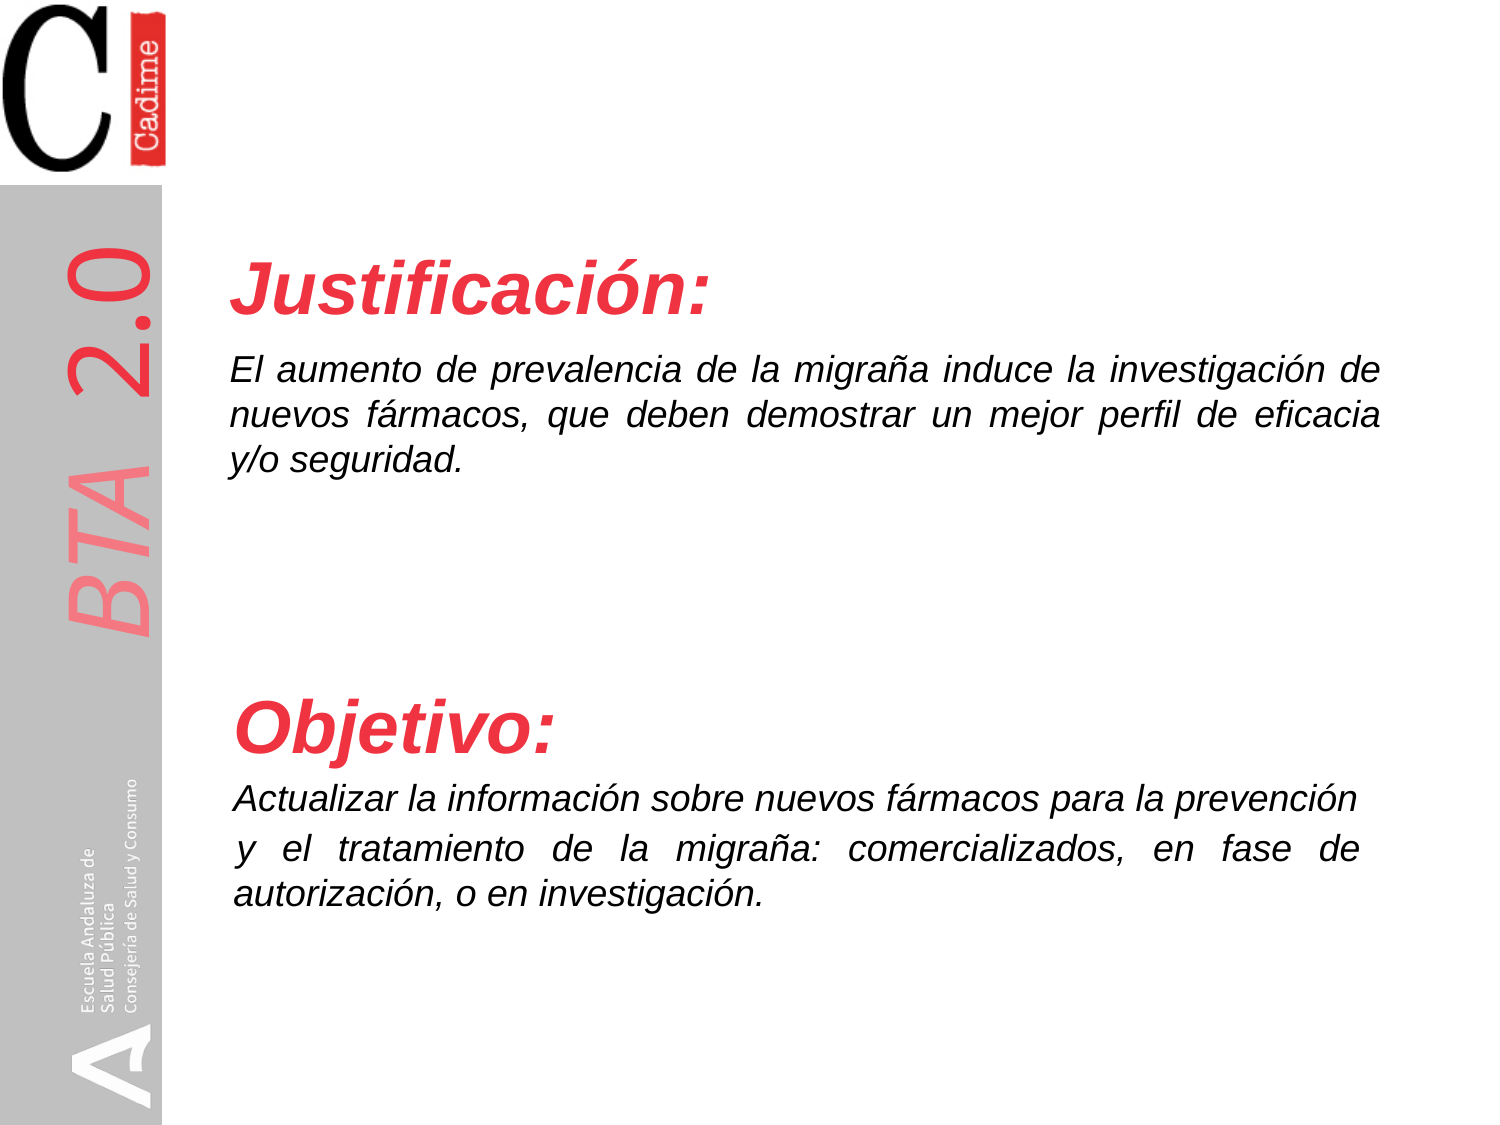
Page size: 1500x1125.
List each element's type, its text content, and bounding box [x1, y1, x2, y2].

text_box El aumento de prevalencia de la migraña induce la investigación de nuevos fármacos, que deben demostrar un mejor perfil de eficacia y/o seguridad. [214, 338, 1397, 533]
text_box Justificación: [214, 231, 1397, 337]
picture [0, 0, 175, 185]
picture [59, 767, 161, 1120]
text_box Objetivo: Actualizar la información sobre nuevos fármacos para la prevención y el tratamiento de la migraña: comercializados, en fase de autorización, o en investigación. [218, 671, 1376, 1012]
